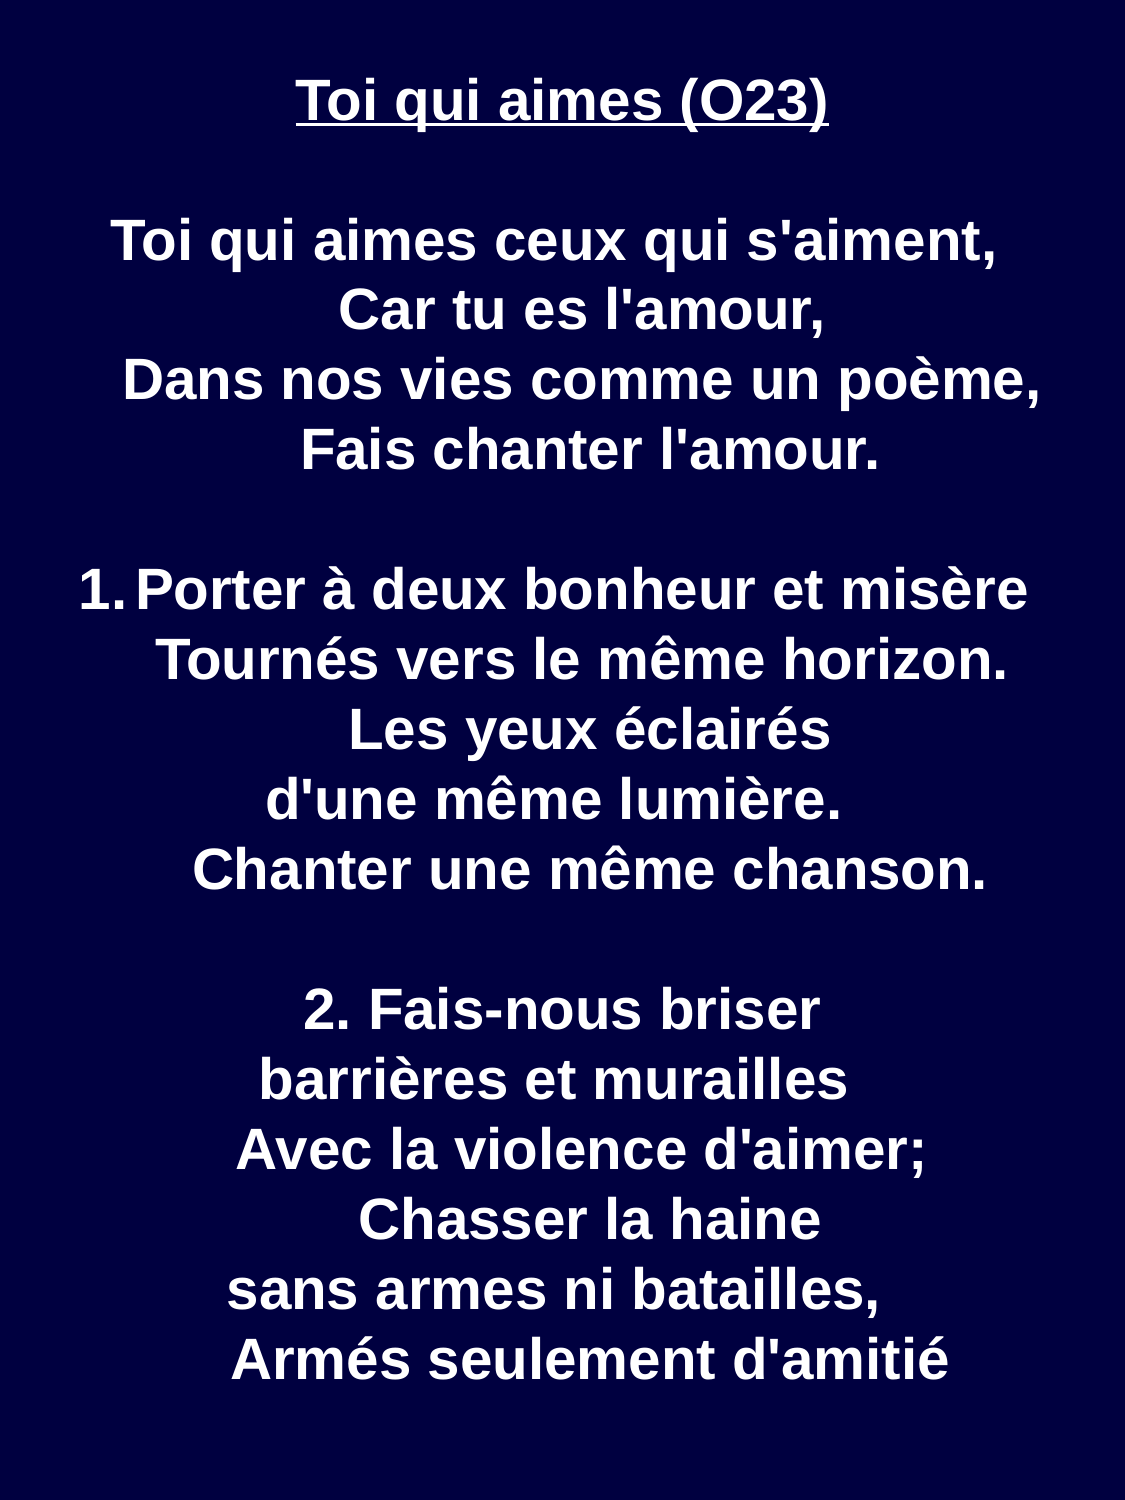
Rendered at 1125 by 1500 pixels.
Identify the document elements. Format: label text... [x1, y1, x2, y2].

text_box Toi qui aimes (O23) Toi qui aimes ceux qui s'aiment, Car tu es l'amour, Dans nos vies comme un poème, Fais chanter l'amour. Porter à deux bonheur et misère Tournés vers le même horizon. Les yeux éclairés d'une même lumière. Chanter une même chanson. 2. Fais-nous briser barrières et murailles Avec la violence d'aimer; Chasser la haine sans armes ni batailles, Armés seulement d'amitié [39, 53, 1086, 1399]
